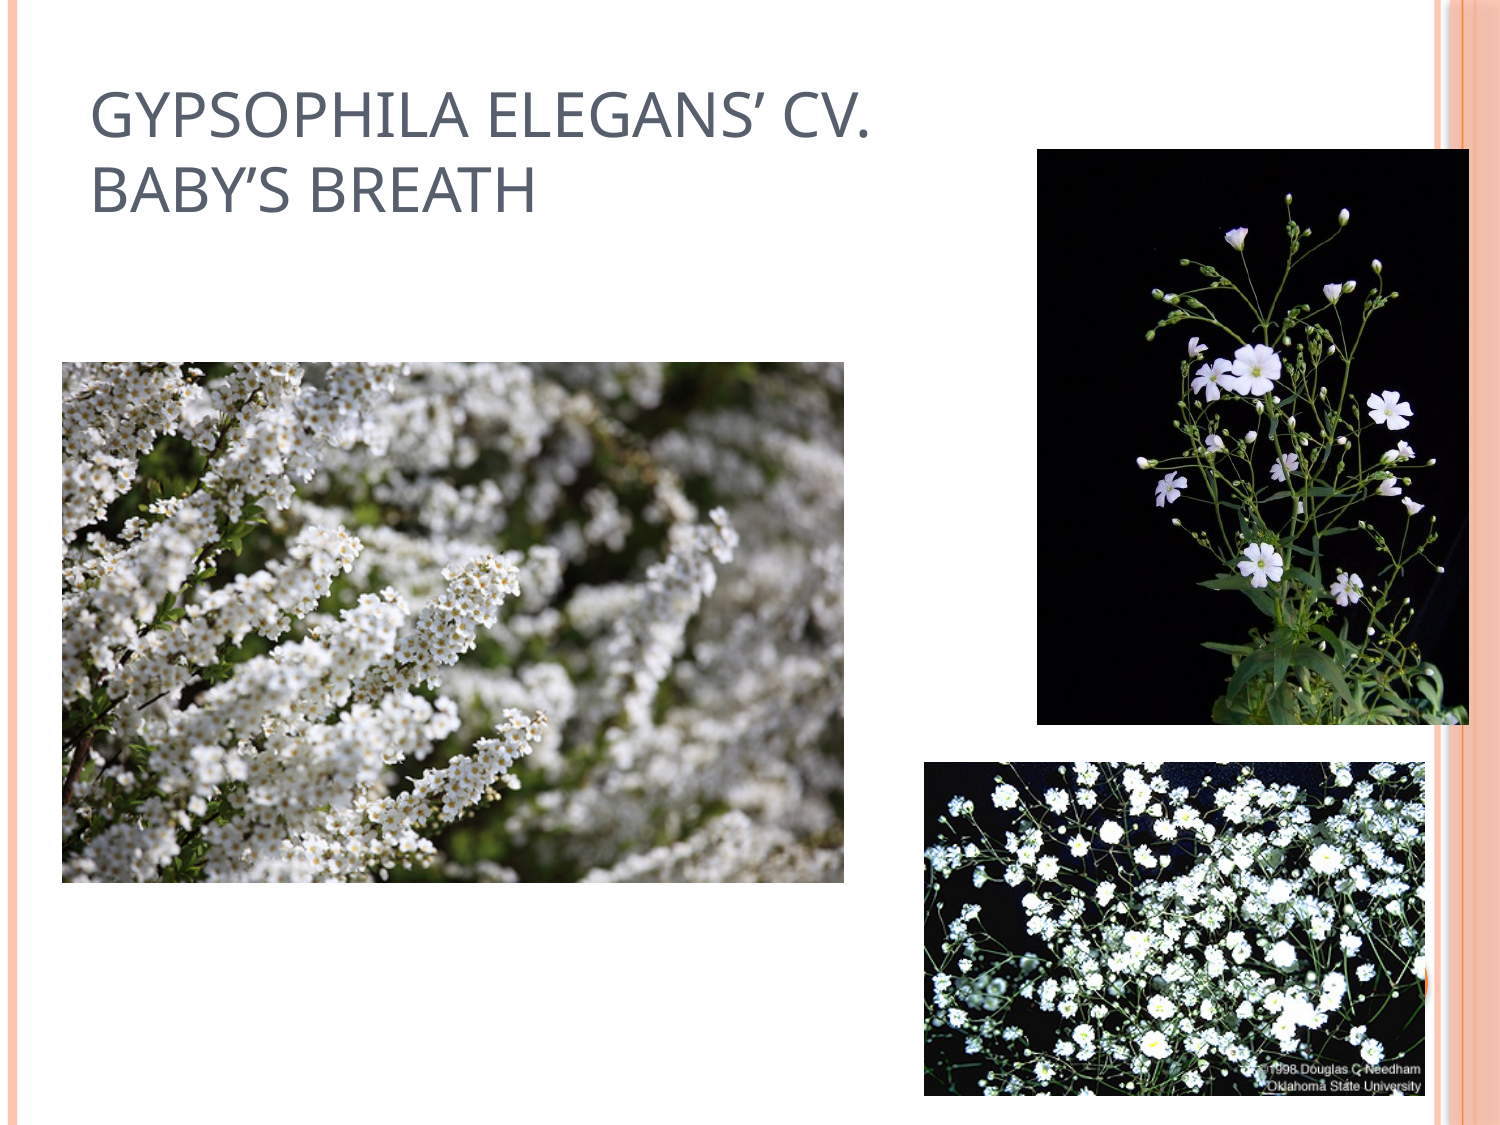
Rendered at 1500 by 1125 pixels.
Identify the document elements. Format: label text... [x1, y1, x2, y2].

picture [924, 761, 1426, 1097]
picture [61, 361, 845, 884]
picture [1036, 149, 1470, 726]
title Gypsophila elegans’ cv. Baby’s Breath [75, 45, 1300, 233]
